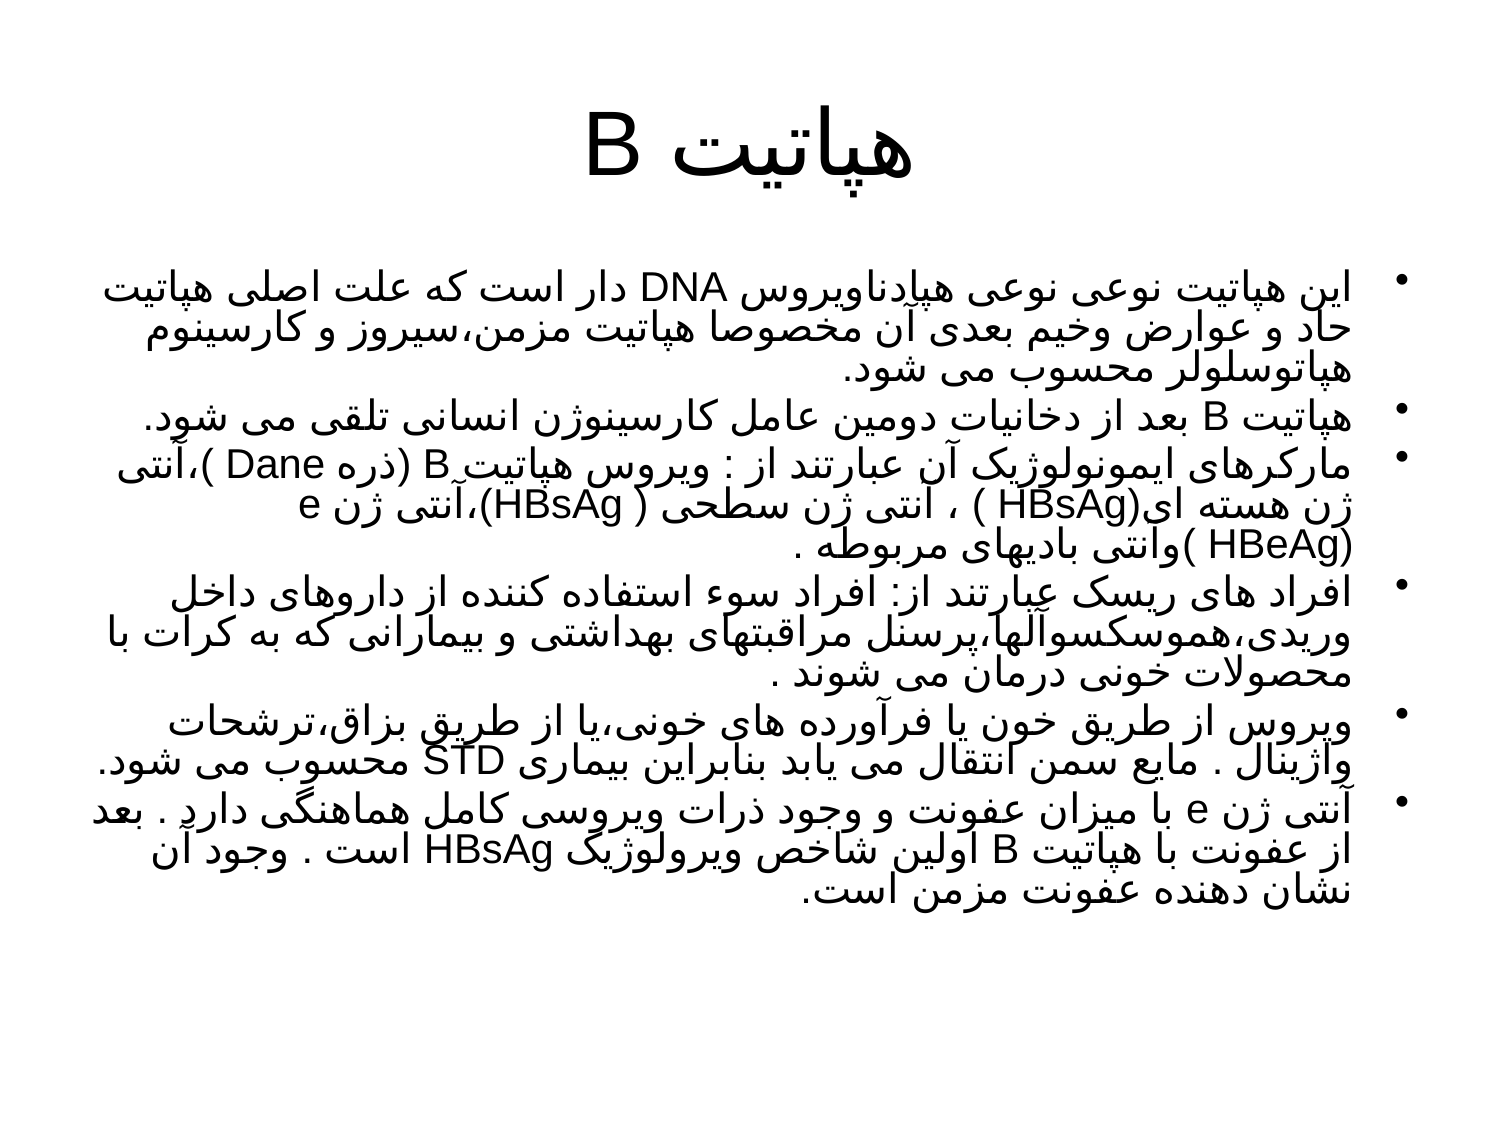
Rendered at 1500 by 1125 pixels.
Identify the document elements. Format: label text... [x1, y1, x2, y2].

title هپاتیت B [74, 44, 1426, 233]
list این هپاتیت نوعی نوعی هپادناویروس DNA دار است که علت اصلی هپاتیت حاد و عوارض وخیم بعدی آن مخصوصا هپاتیت مزمن،سیروز و کارسینوم هپاتوسلولر محسوب می شود. هپاتیت B بعد از دخانیات دومین عامل کارسینوژن انسانی تلقی می شود. مارکرهای ایمونولوژیک آن عبارتند از : ویروس هپاتیت B (ذره Dane )،آنتی ژن هسته ای(HBsAg ) ، آنتی ژن سطحی ( HBsAg)،آنتی ژن e ( HBeAg)وآنتی بادیهای مربوطه . افراد های ریسک عبارتند از: افراد سوء استفاده کننده از داروهای داخل وریدی،هموسکسوآلها،پرسنل مراقبتهای بهداشتی و بیمارانی که به کرات با محصولات خونی درمان می شوند . ویروس از طریق خون یا فرآورده های خونی،یا از طریق بزاق،ترشحات واژینال . مایع سمن انتقال می یابد بنابراین بیماری STD محسوب می شود. آنتی ژن e با میزان عفونت و وجود ذرات ویروسی کامل هماهنگی دارد . بعد از عفونت با هپاتیت B اولین شاخص ویرولوژیک HBsAg است . وجود آن نشان دهنده عفونت مزمن است. [74, 262, 1426, 1006]
